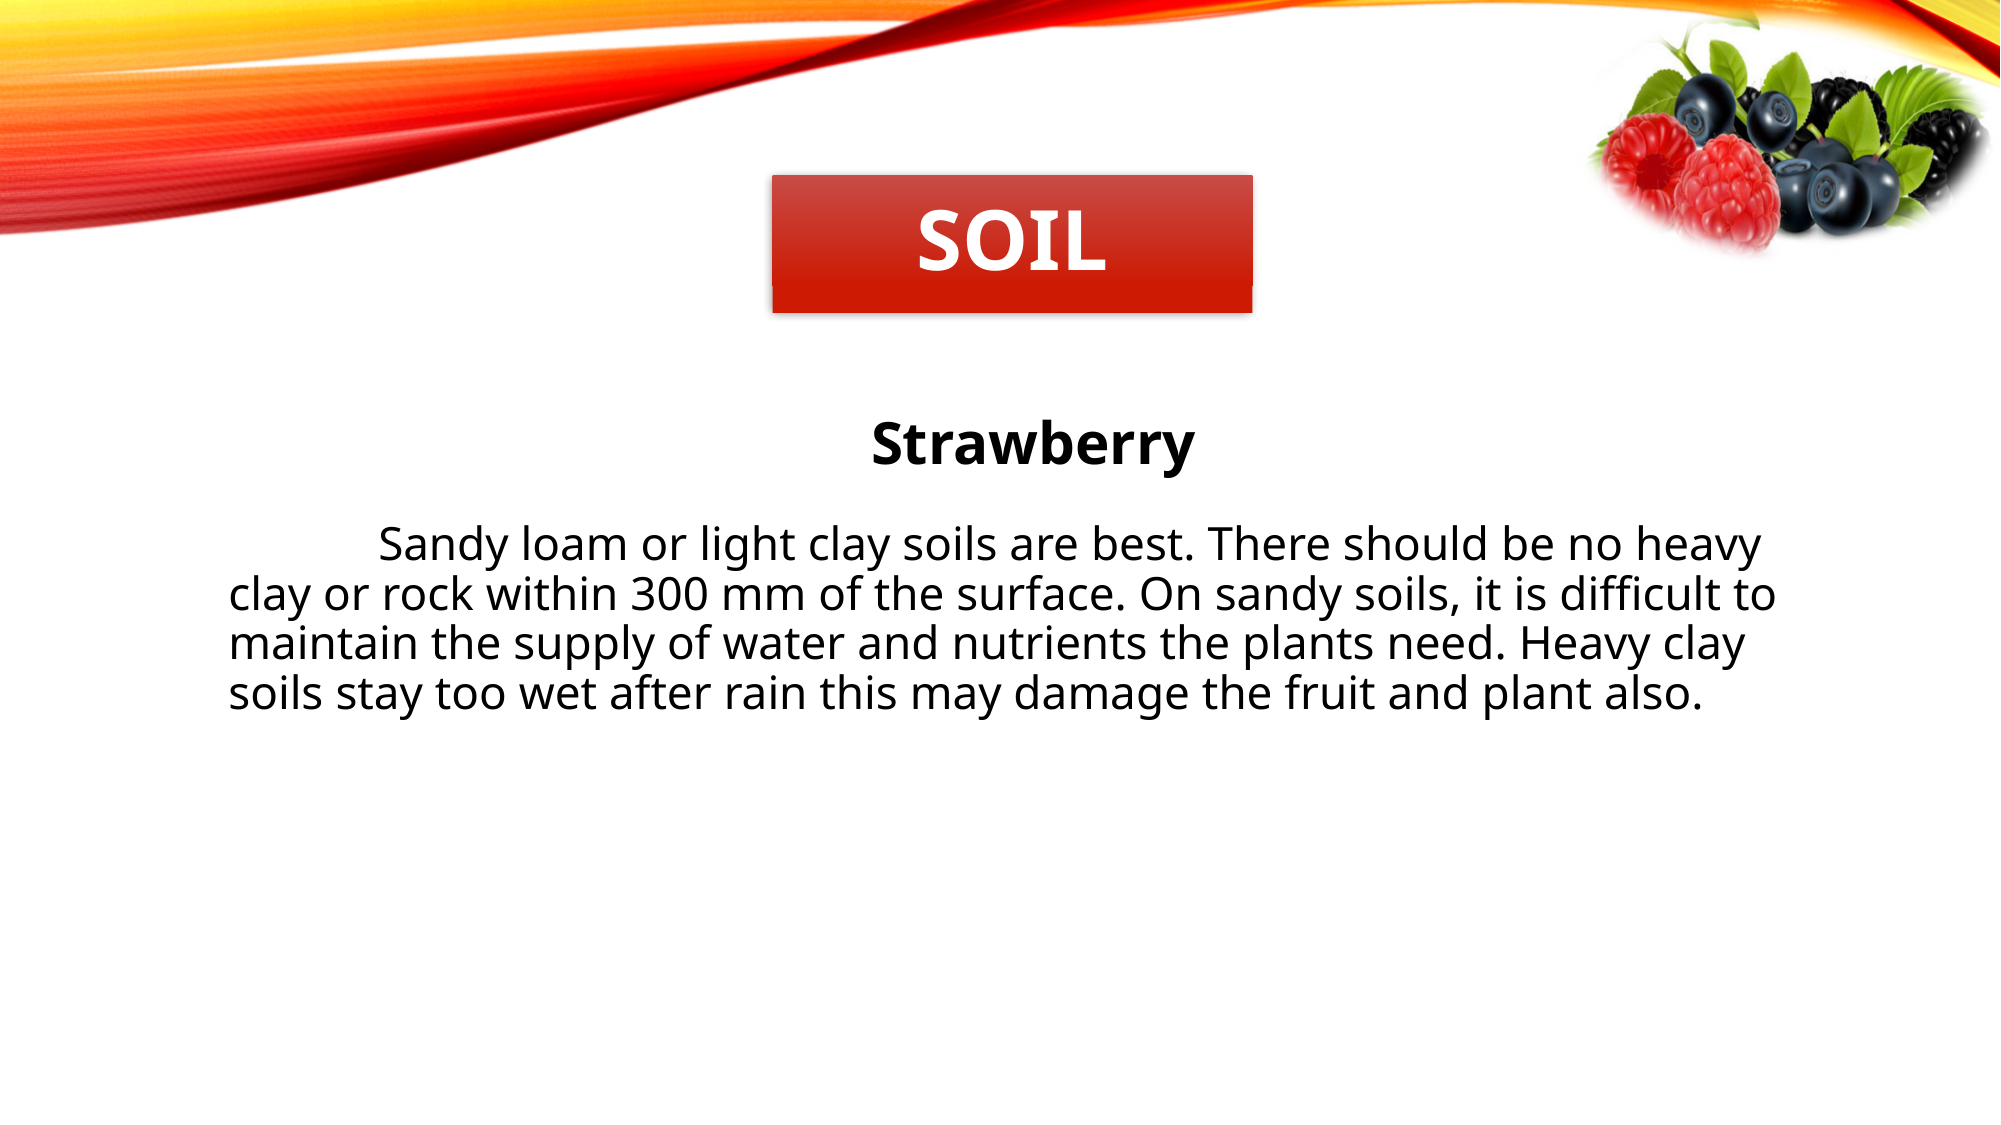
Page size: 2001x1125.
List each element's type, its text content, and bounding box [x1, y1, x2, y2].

list Sandy loam or light clay soils are best. There should be no heavy clay or rock within 300 mm of the surface. On sandy soils, it is difficult to maintain the supply of water and nutrients the plants need. Heavy clay soils stay too wet after rain this may damage the fruit and plant also. [213, 513, 1806, 1021]
title soil [772, 175, 1253, 313]
picture [0, 0, 2000, 268]
list Strawberry [614, 349, 1453, 485]
